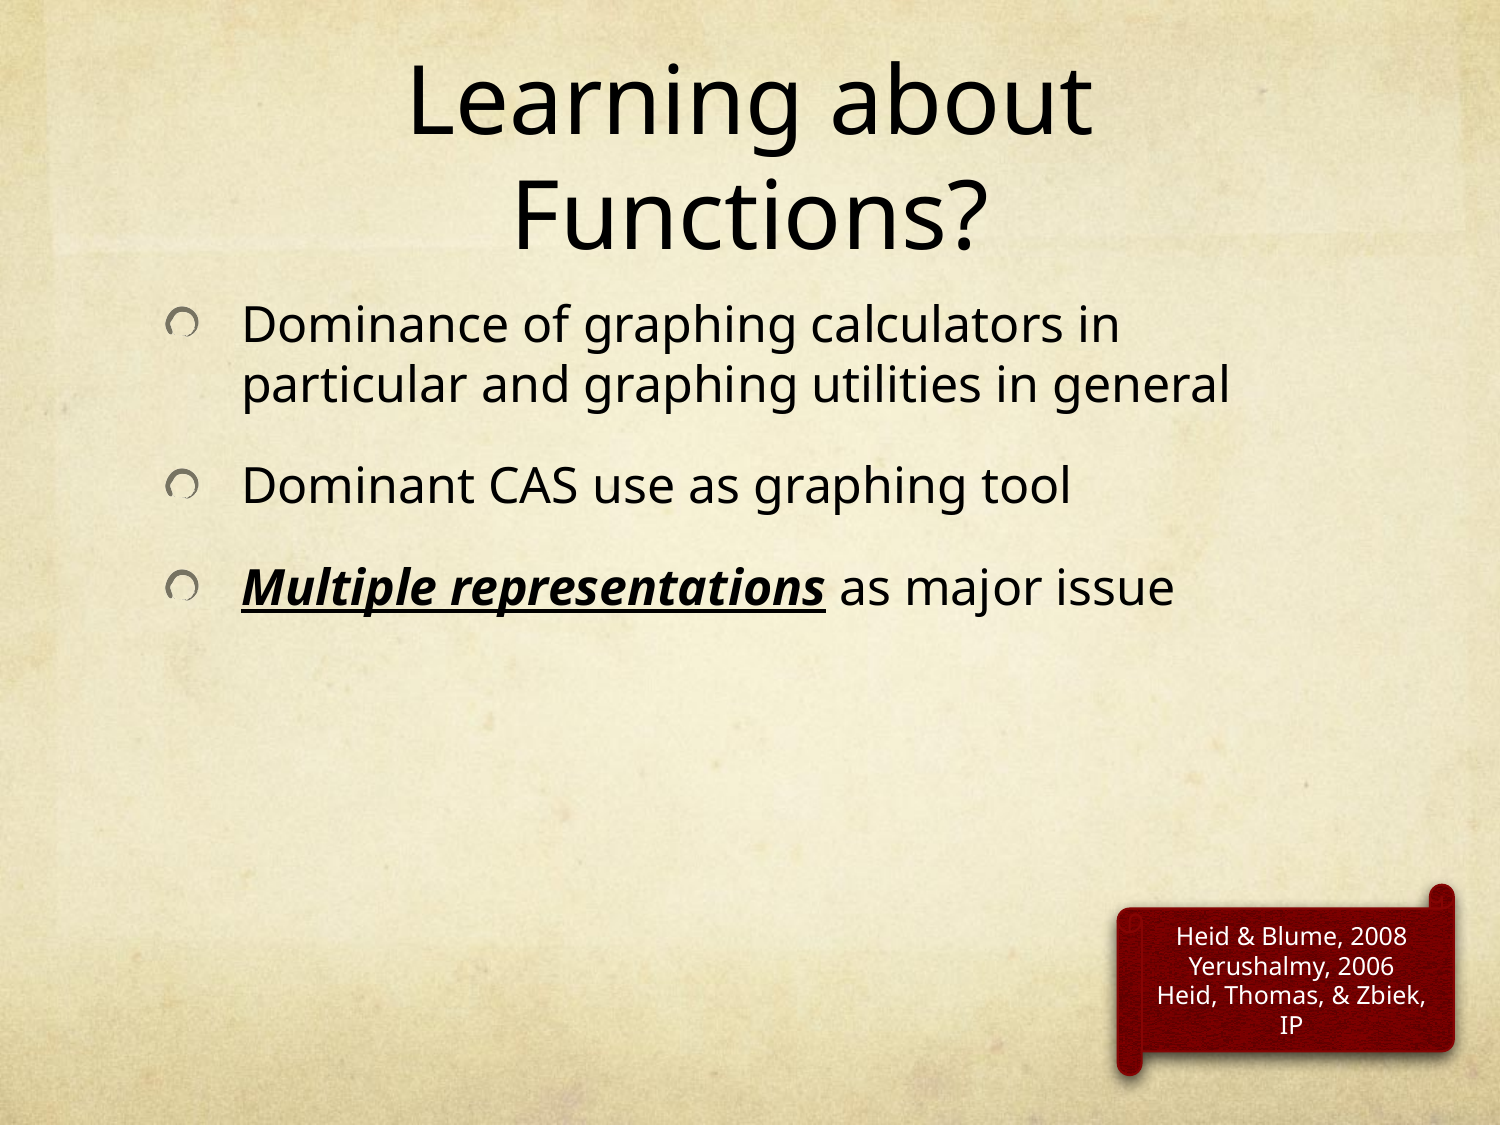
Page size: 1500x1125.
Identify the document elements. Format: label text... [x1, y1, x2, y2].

title Learning about Functions? [150, 82, 1350, 225]
text_box Heid & Blume, 2008 Yerushalmy, 2006 Heid, Thomas, & Zbiek, IP [1116, 883, 1455, 1077]
list Dominance of graphing calculators in particular and graphing utilities in general Dominant CAS use as graphing tool Multiple representations as major issue [150, 284, 1350, 950]
picture [0, 0, 1500, 1125]
